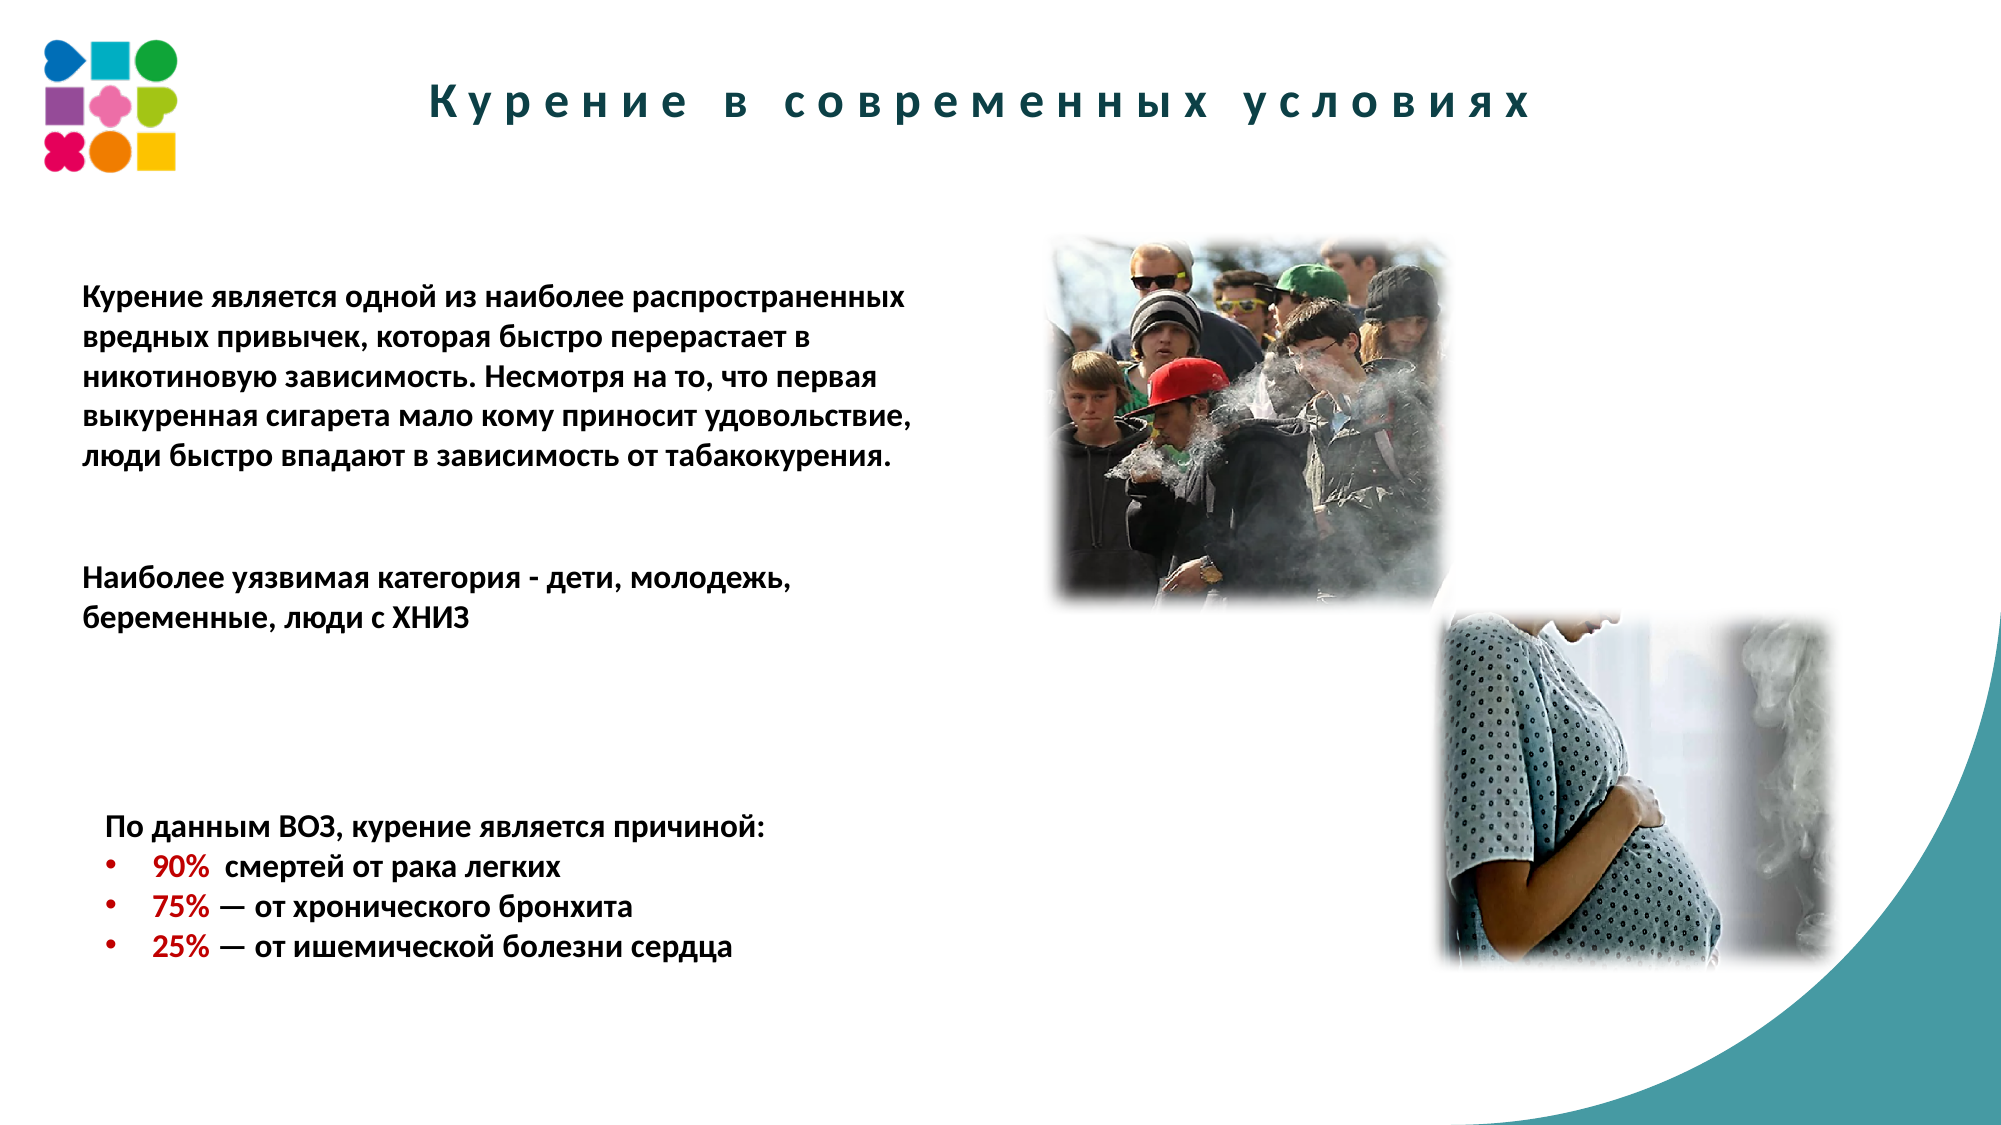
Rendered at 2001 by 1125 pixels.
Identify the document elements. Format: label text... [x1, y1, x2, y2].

title Курение в современных условиях [414, 67, 1586, 144]
list Курение является одной из наиболее распространенных вредных привычек, которая быстро перерастает в никотиновую зависимость. Несмотря на то, что первая выкуренная сигарета мало кому приносит удовольствие, люди быстро впадают в зависимость от табакокурения. Наиболее уязвимая категория - дети, молодежь, беременные, люди с ХНИЗ [67, 268, 938, 726]
picture [1041, 231, 1843, 974]
picture [39, 36, 182, 178]
text_box По данным ВОЗ, курение является причиной: 90% смертей от рака легких 75% — от хронического бронхита 25% — от ишемической болезни сердца [90, 796, 885, 972]
